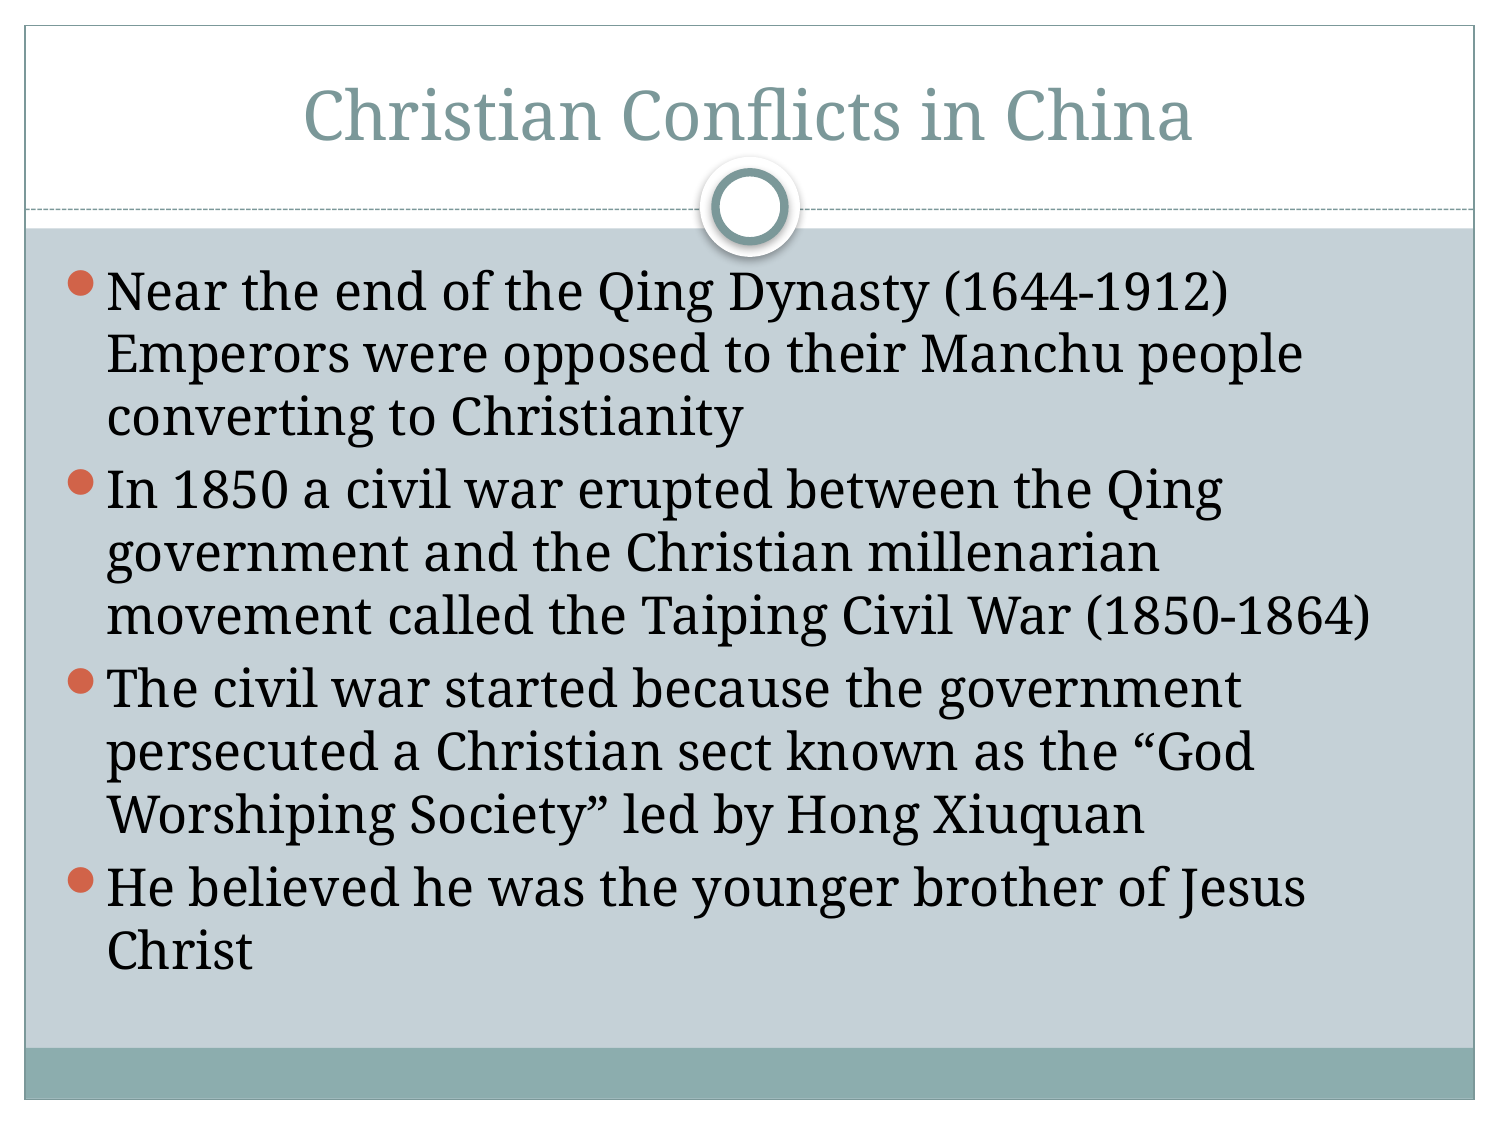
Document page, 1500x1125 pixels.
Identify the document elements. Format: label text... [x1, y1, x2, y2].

title Christian Conflicts in China [49, 37, 1450, 162]
list Near the end of the Qing Dynasty (1644-1912) Emperors were opposed to their Manchu people converting to Christianity In 1850 a civil war erupted between the Qing government and the Christian millenarian movement called the Taiping Civil War (1850-1864) The civil war started because the government persecuted a Christian sect known as the “God Worshiping Society” led by Hong Xiuquan He believed he was the younger brother of Jesus Christ [49, 250, 1445, 1001]
